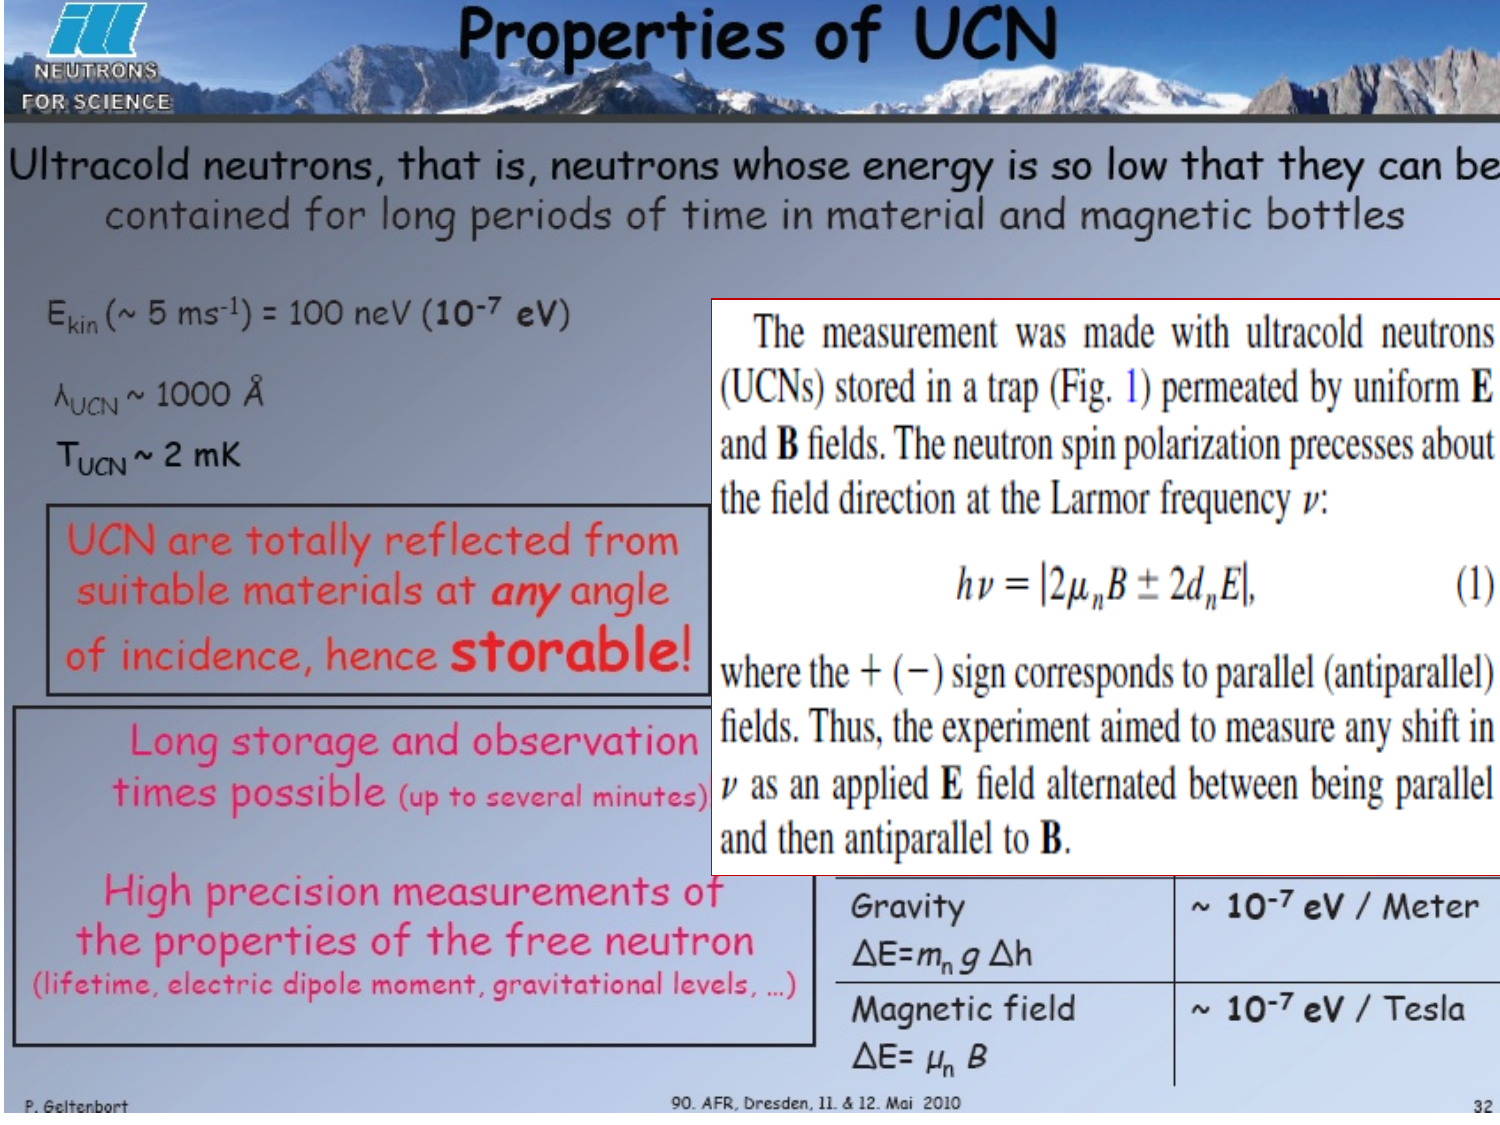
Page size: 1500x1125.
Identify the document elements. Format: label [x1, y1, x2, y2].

text_box [3, 0, 1500, 1113]
